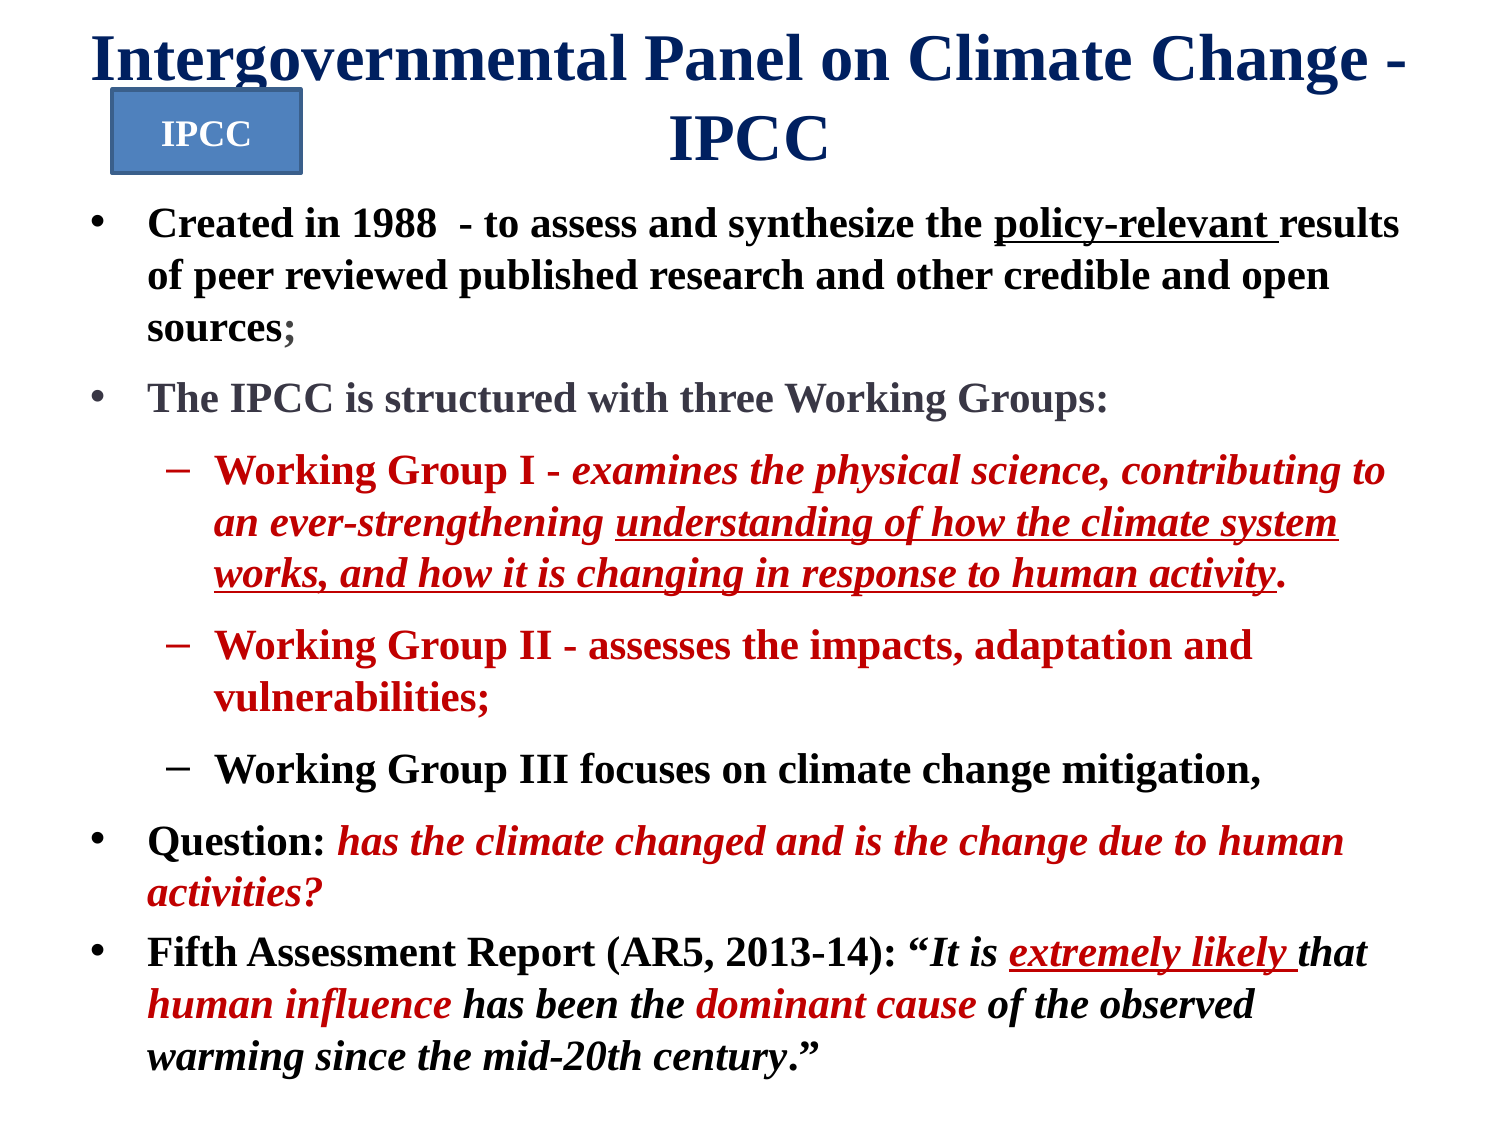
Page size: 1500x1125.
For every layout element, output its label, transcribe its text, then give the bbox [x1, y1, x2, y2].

title Intergovernmental Panel on Climate Change - IPCC [75, 0, 1425, 187]
text_box IPCC [110, 87, 303, 175]
list Created in 1988 - to assess and synthesize the policy-relevant results of peer reviewed published research and other credible and open sources; The IPCC is structured with three Working Groups: Working Group I - examines the physical science, contributing to an ever-strengthening understanding of how the climate system works, and how it is changing in response to human activity. Working Group II - assesses the impacts, adaptation and vulnerabilities; Working Group III focuses on climate change mitigation, Question: has the climate changed and is the change due to human activities? Fifth Assessment Report (AR5, 2013-14): “It is extremely likely that human influence has been the dominant cause of the observed warming since the mid-20th century.” [75, 187, 1425, 1094]
